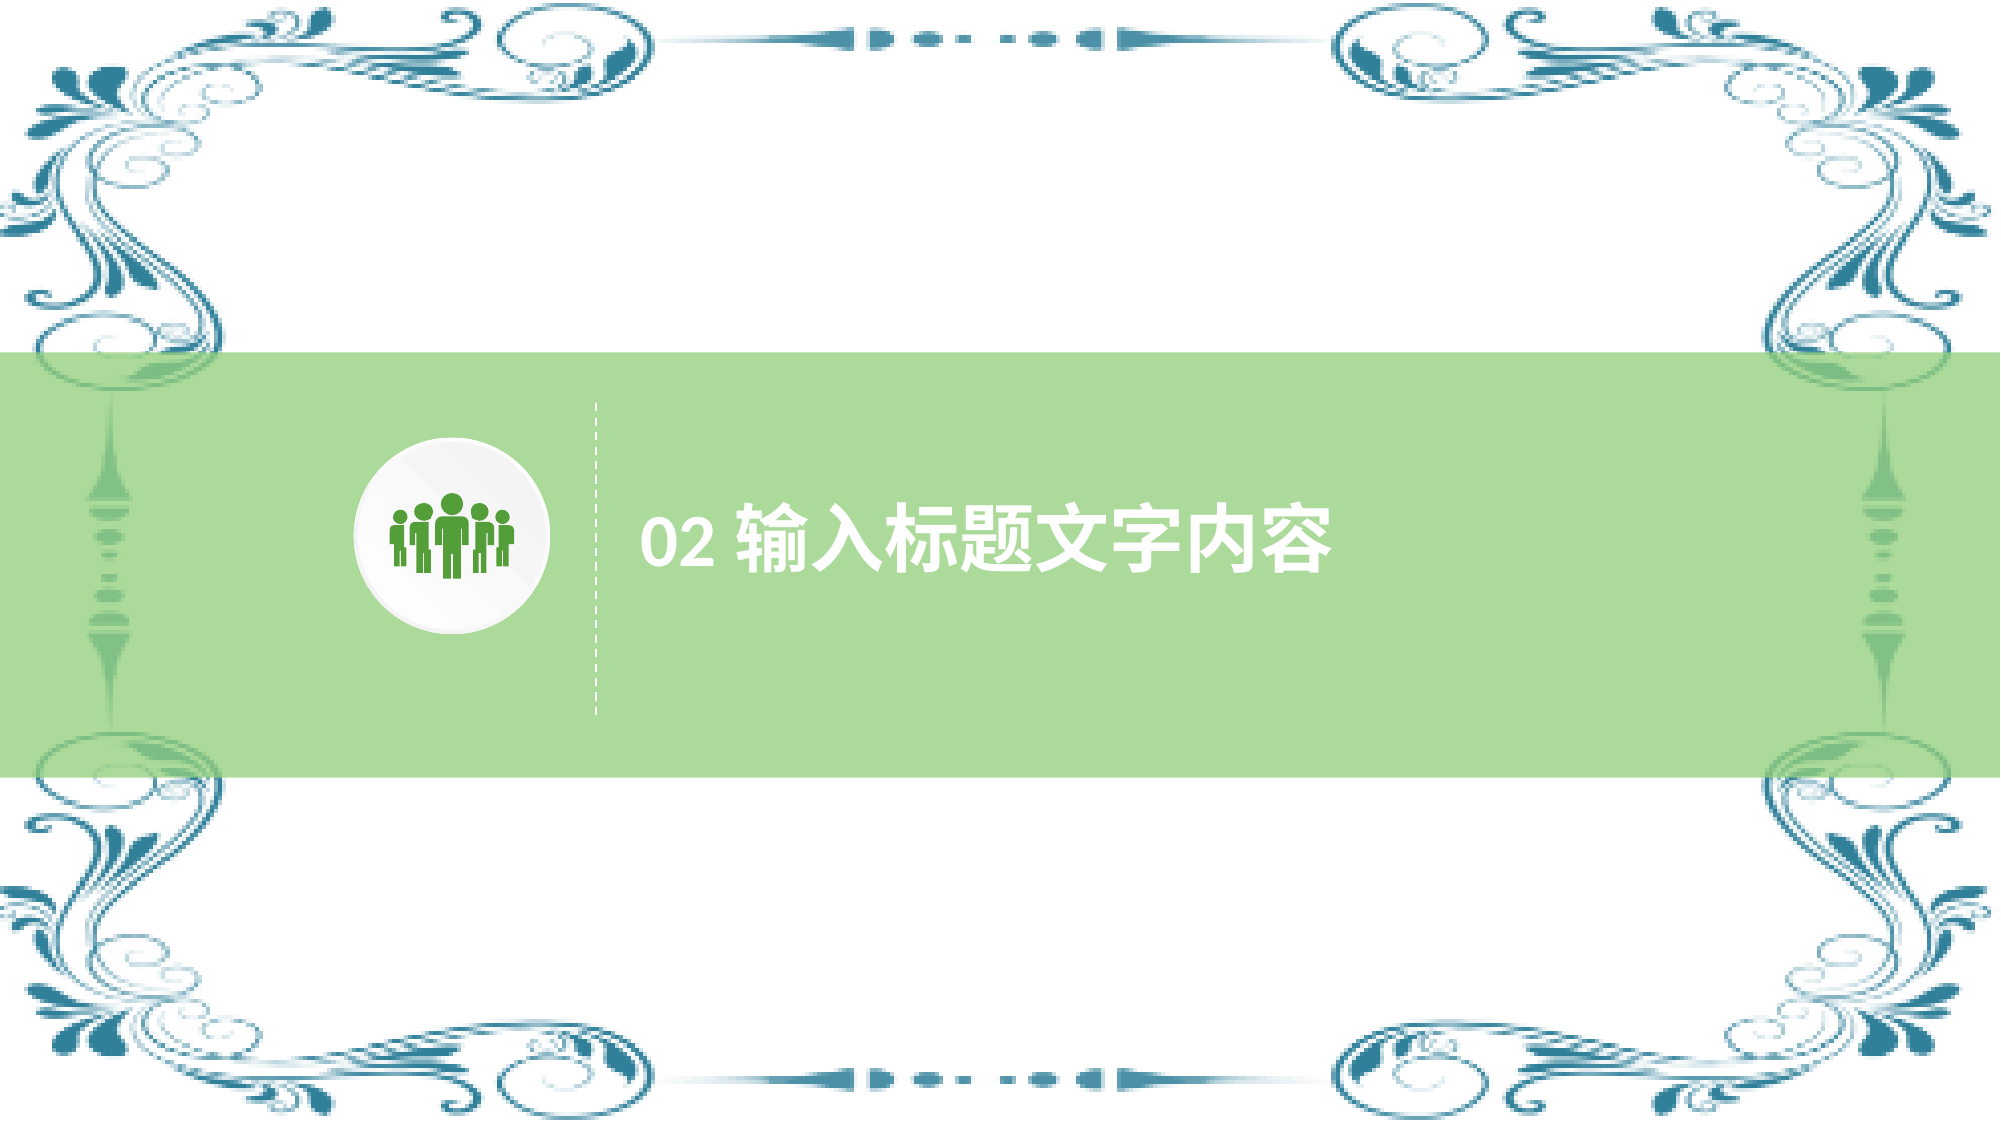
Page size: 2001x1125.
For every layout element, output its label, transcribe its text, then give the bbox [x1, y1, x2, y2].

text_box [0, 351, 2000, 779]
text_box 02输入标题文字内容 [625, 483, 1350, 589]
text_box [353, 437, 551, 634]
